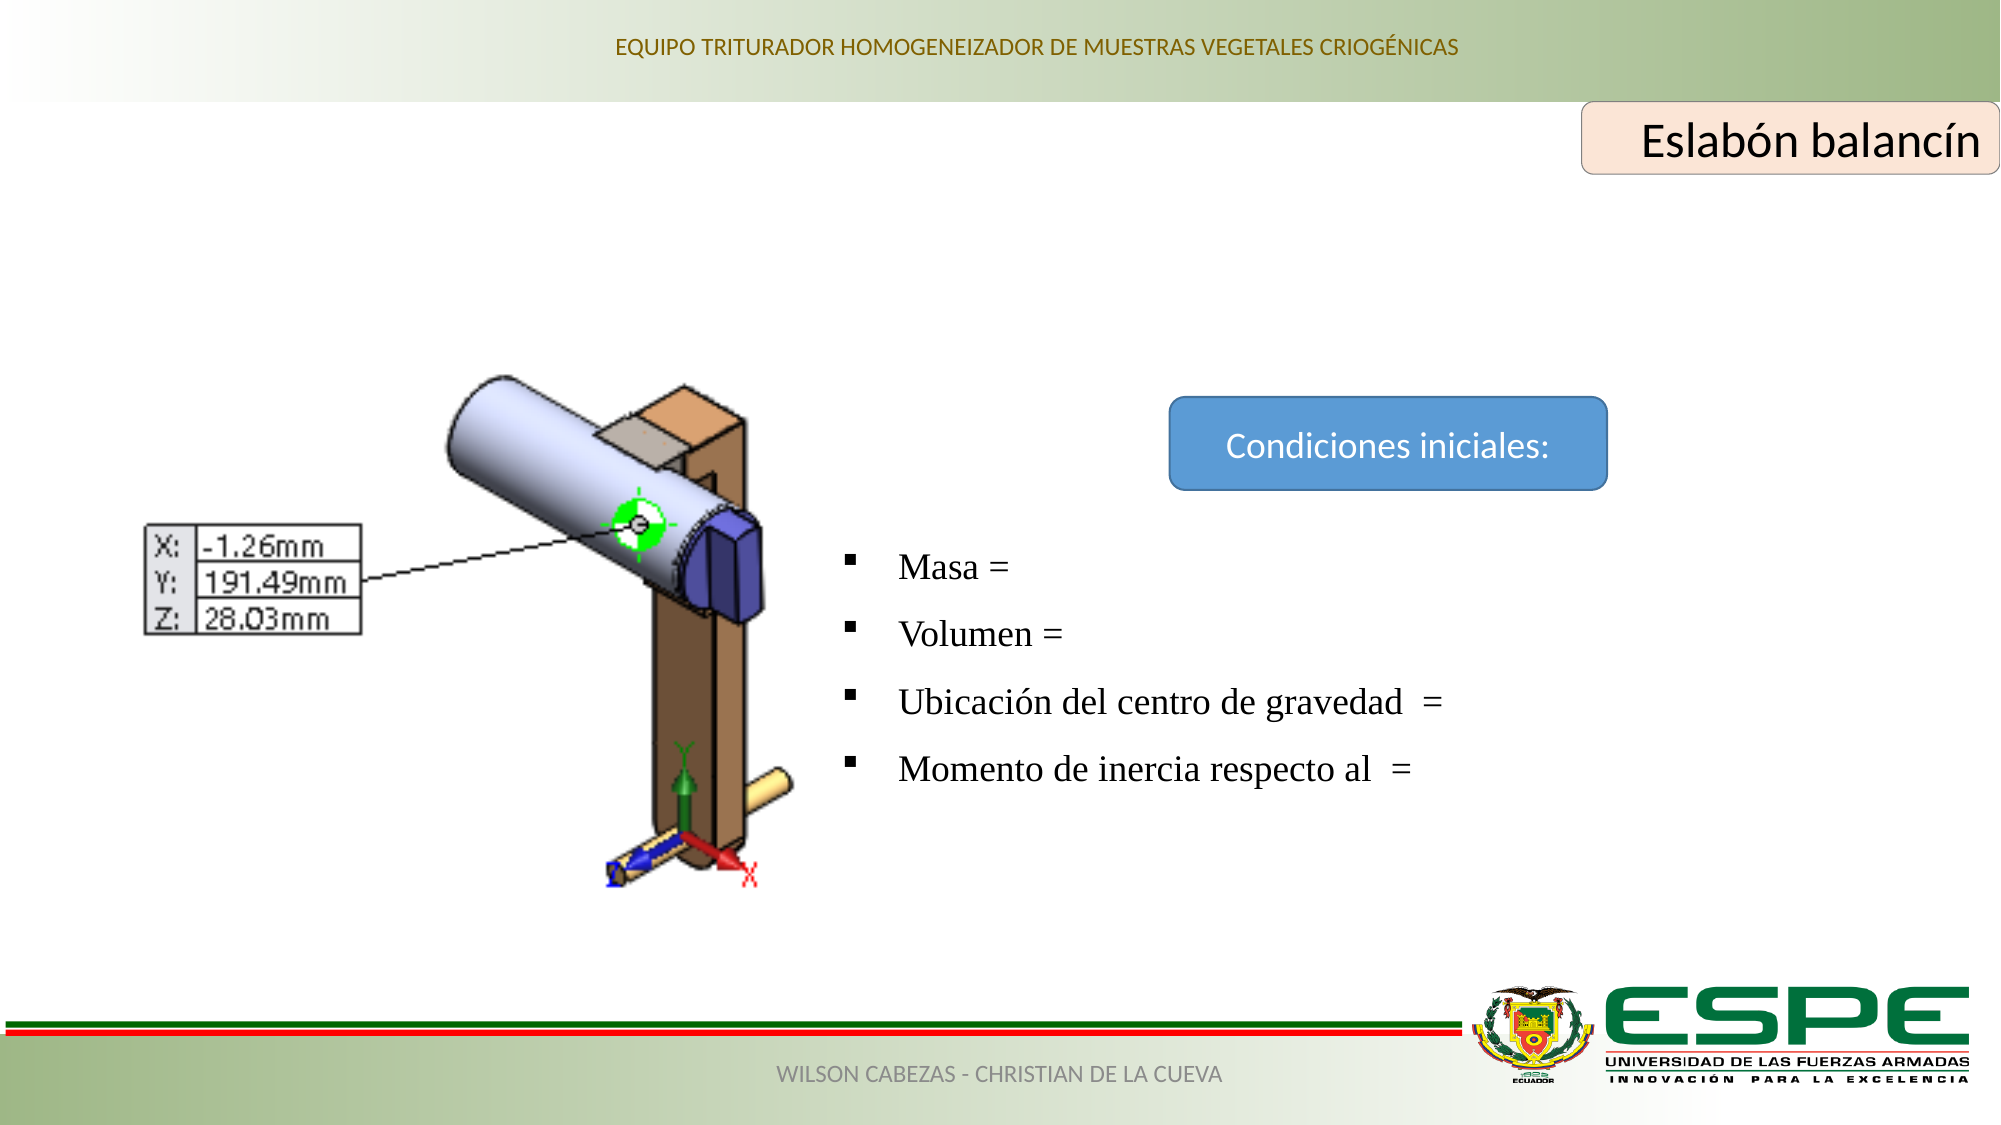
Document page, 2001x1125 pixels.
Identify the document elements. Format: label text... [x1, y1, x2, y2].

picture [137, 367, 796, 911]
text_box Eslabón balancín [1581, 101, 2000, 175]
picture [1472, 986, 1969, 1083]
text_box Condiciones iniciales: [1168, 395, 1609, 491]
text_box EQUIPO TRITURADOR HOMOGENEIZADOR DE MUESTRAS VEGETALES CRIOGÉNICAS [582, 15, 1494, 76]
footer WILSON CABEZAS - CHRISTIAN DE LA CUEVA [662, 1042, 1338, 1103]
